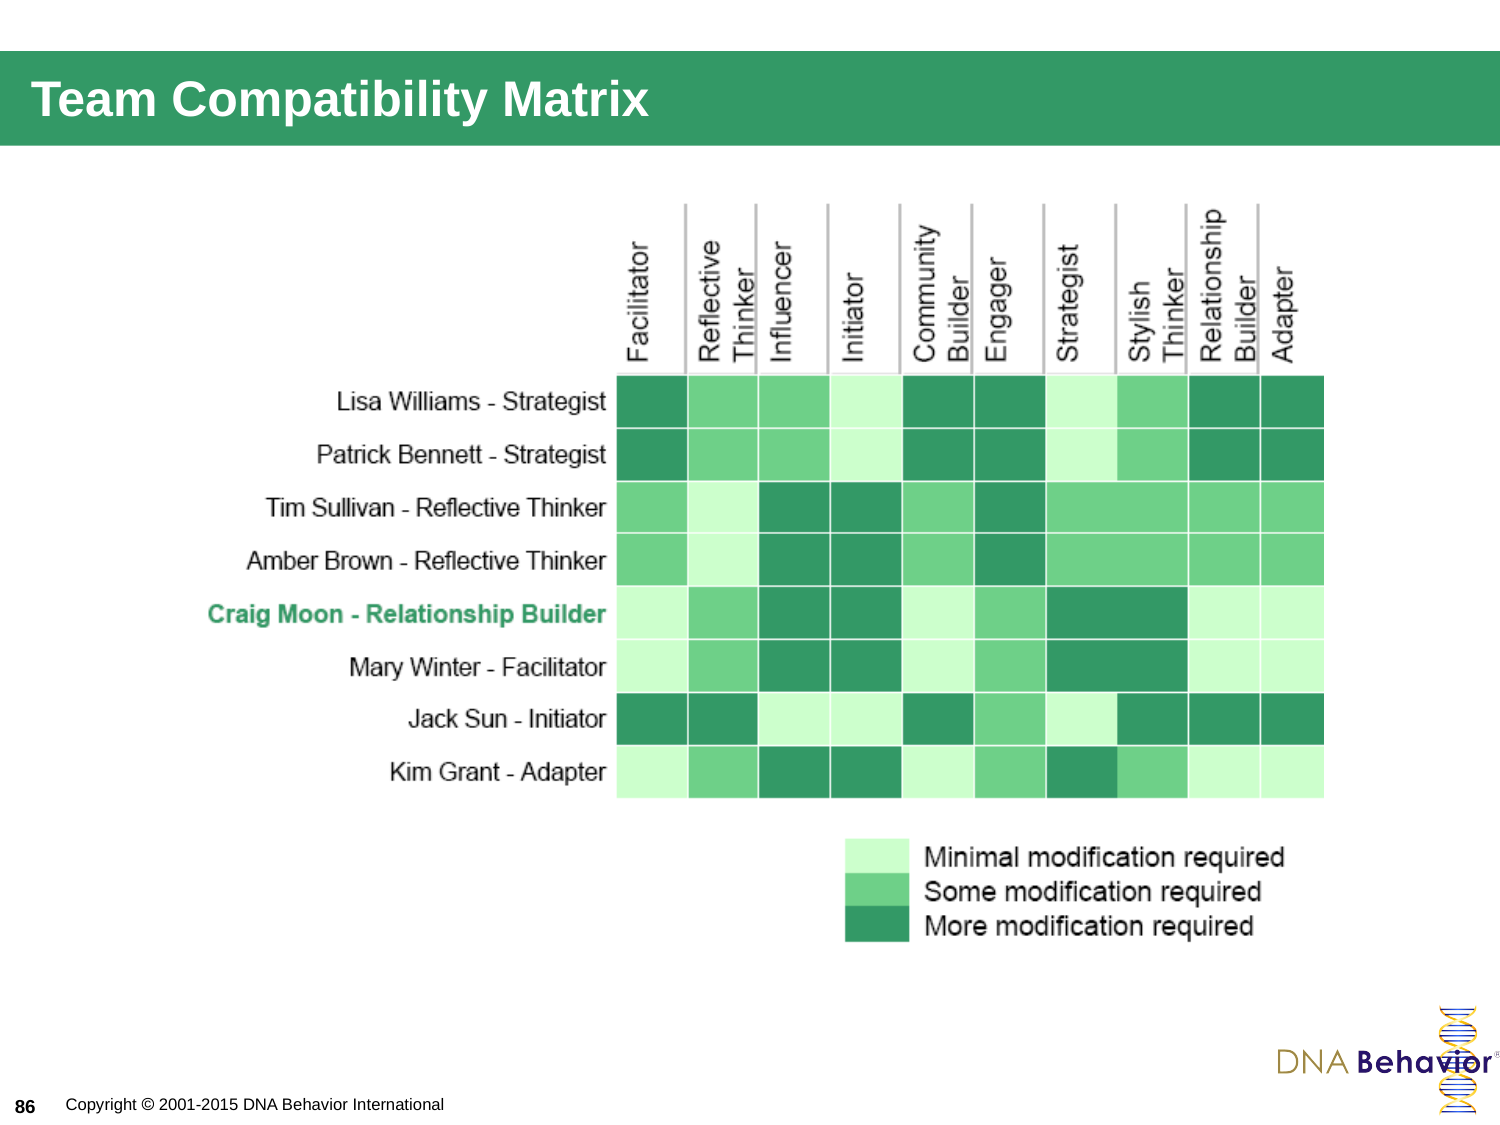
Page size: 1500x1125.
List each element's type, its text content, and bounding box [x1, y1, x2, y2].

picture [1275, 994, 1500, 1125]
title Team Compatibility Matrix [0, 60, 1376, 133]
picture [176, 190, 1324, 976]
